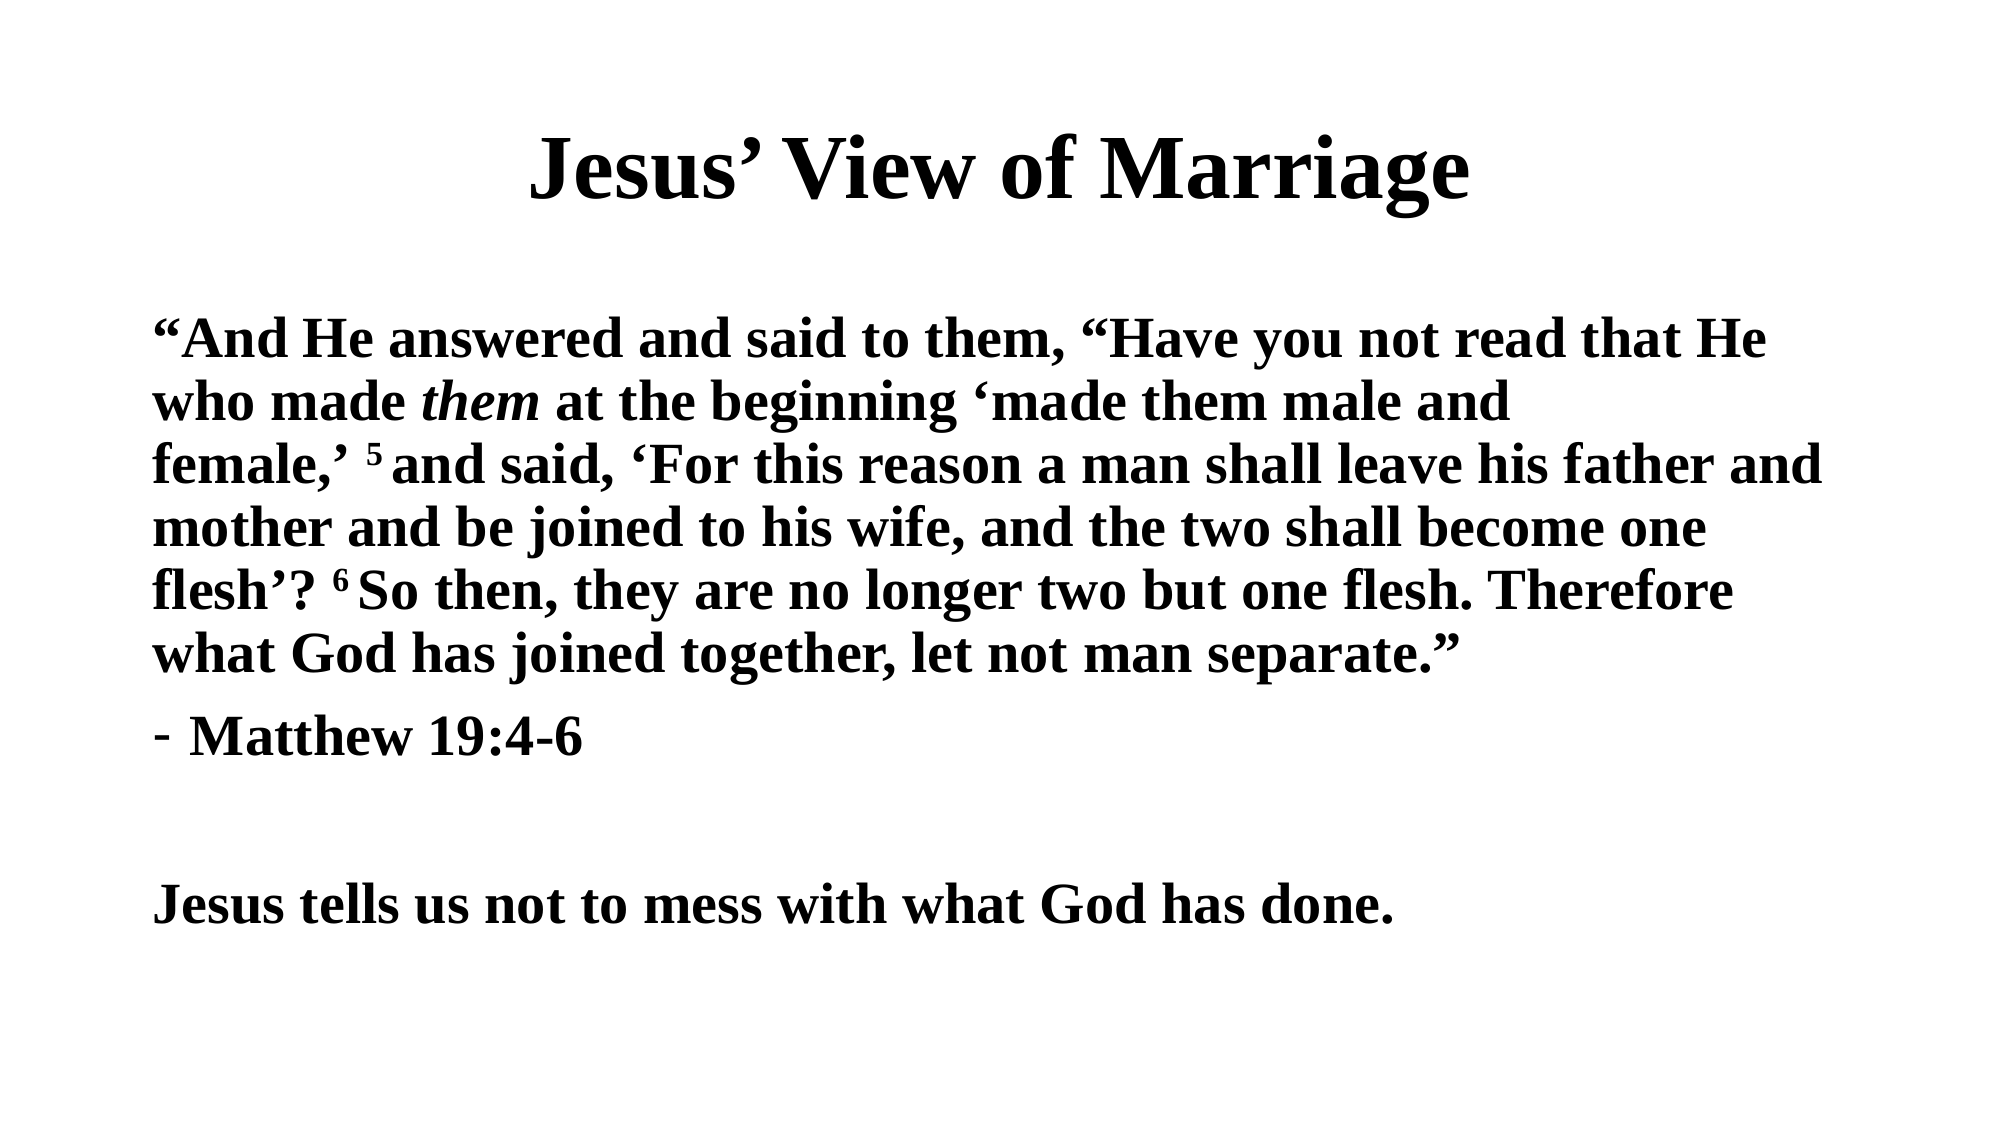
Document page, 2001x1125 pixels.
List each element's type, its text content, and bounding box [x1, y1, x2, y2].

list “And He answered and said to them, “Have you not read that He who made them at the beginning ‘made them male and female,’ 5 and said, ‘For this reason a man shall leave his father and mother and be joined to his wife, and the two shall become one flesh’? 6 So then, they are no longer two but one flesh. Therefore what God has joined together, let not man separate.” Matthew 19:4-6 Jesus tells us not to mess with what God has done. [137, 299, 1863, 1014]
title Jesus’ View of Marriage [137, 59, 1863, 278]
